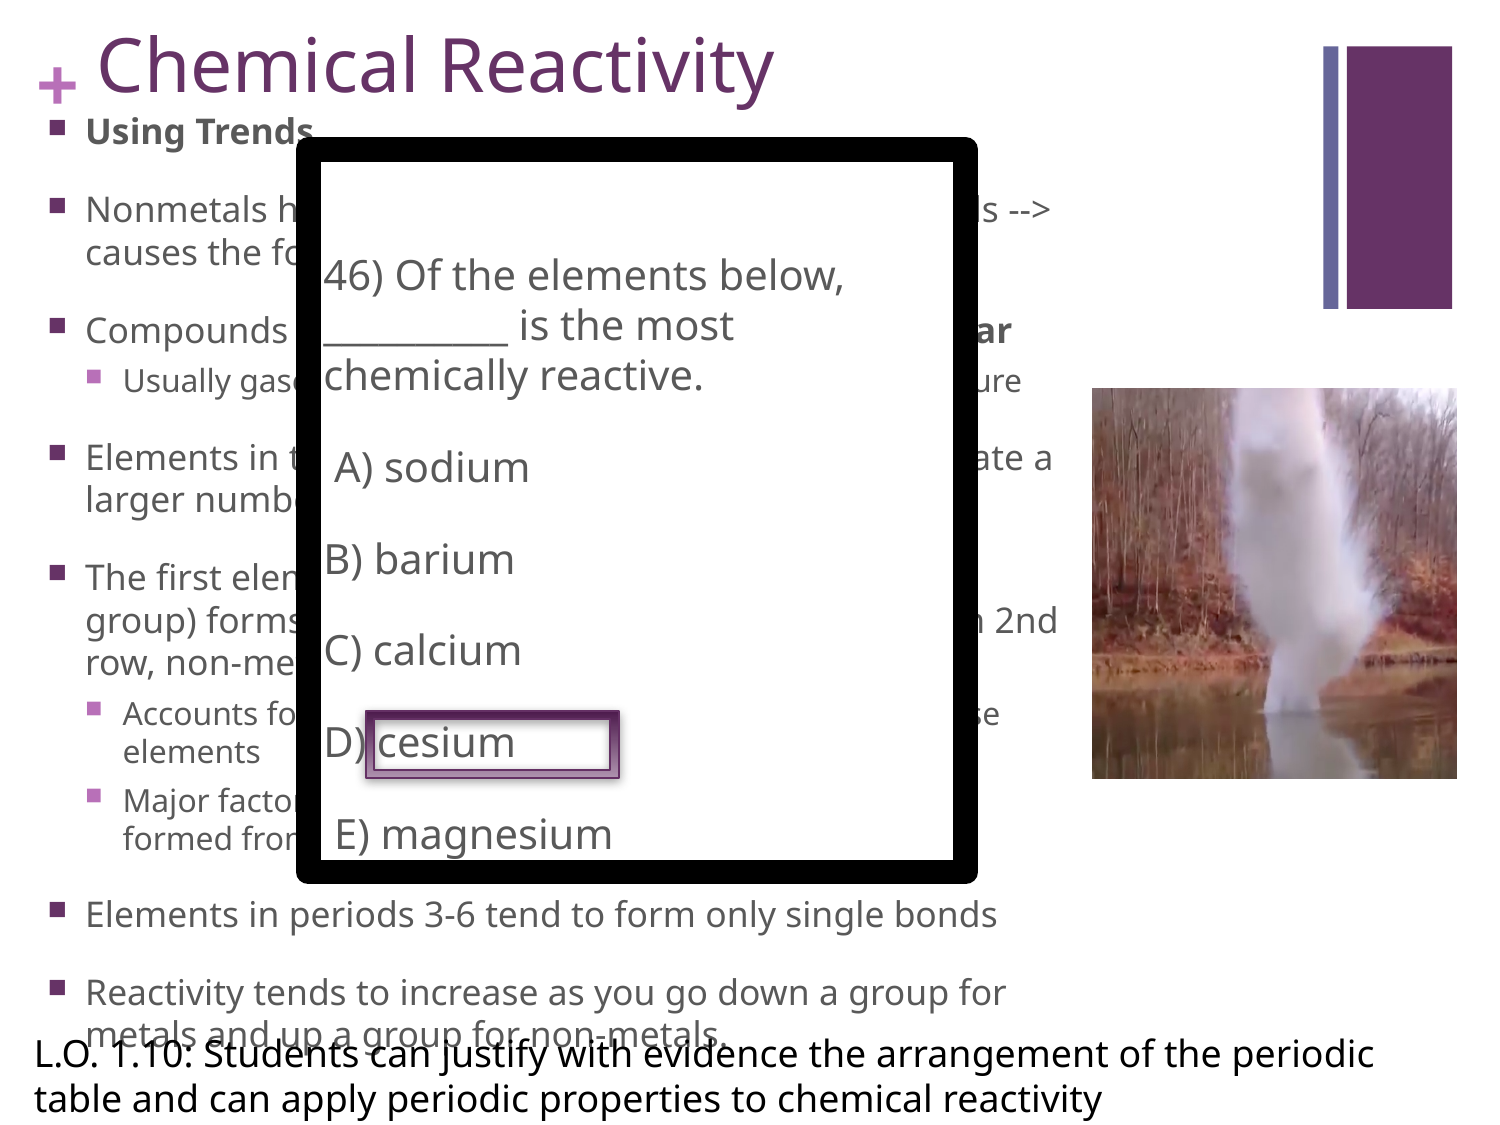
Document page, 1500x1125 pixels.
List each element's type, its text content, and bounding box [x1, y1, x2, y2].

text_box L.O. 1.10: Students can justify with evidence the arrangement of the periodic table and can apply periodic properties to chemical reactivity [19, 1022, 1485, 1125]
list Using Trends Nonmetals have higher electronegativities than metals --> causes the formation of ionic solids Compounds formed between nonmetals are molecular Usually gases, liquids, or volatile solids at room temperature Elements in the 3rd period and below can accommodate a larger number of bonds The first element in a group (upper most element of a group) forms pi bonds more easily (most significant in 2nd row, non-metals) Accounts for stronger bonds in molecules containing these elements Major factor in determining the structures of compounds formed from these elements Elements in periods 3-6 tend to form only single bonds Reactivity tends to increase as you go down a group for metals and up a group for non-metals. [32, 102, 1093, 1022]
text_box [365, 710, 620, 779]
picture [1092, 388, 1457, 779]
text_box 46) Of the elements below, __________ is the most chemically reactive. A) sodium B) barium C) calcium D) cesium E) magnesium [306, 147, 968, 874]
title Chemical Reactivity [81, 9, 1322, 193]
